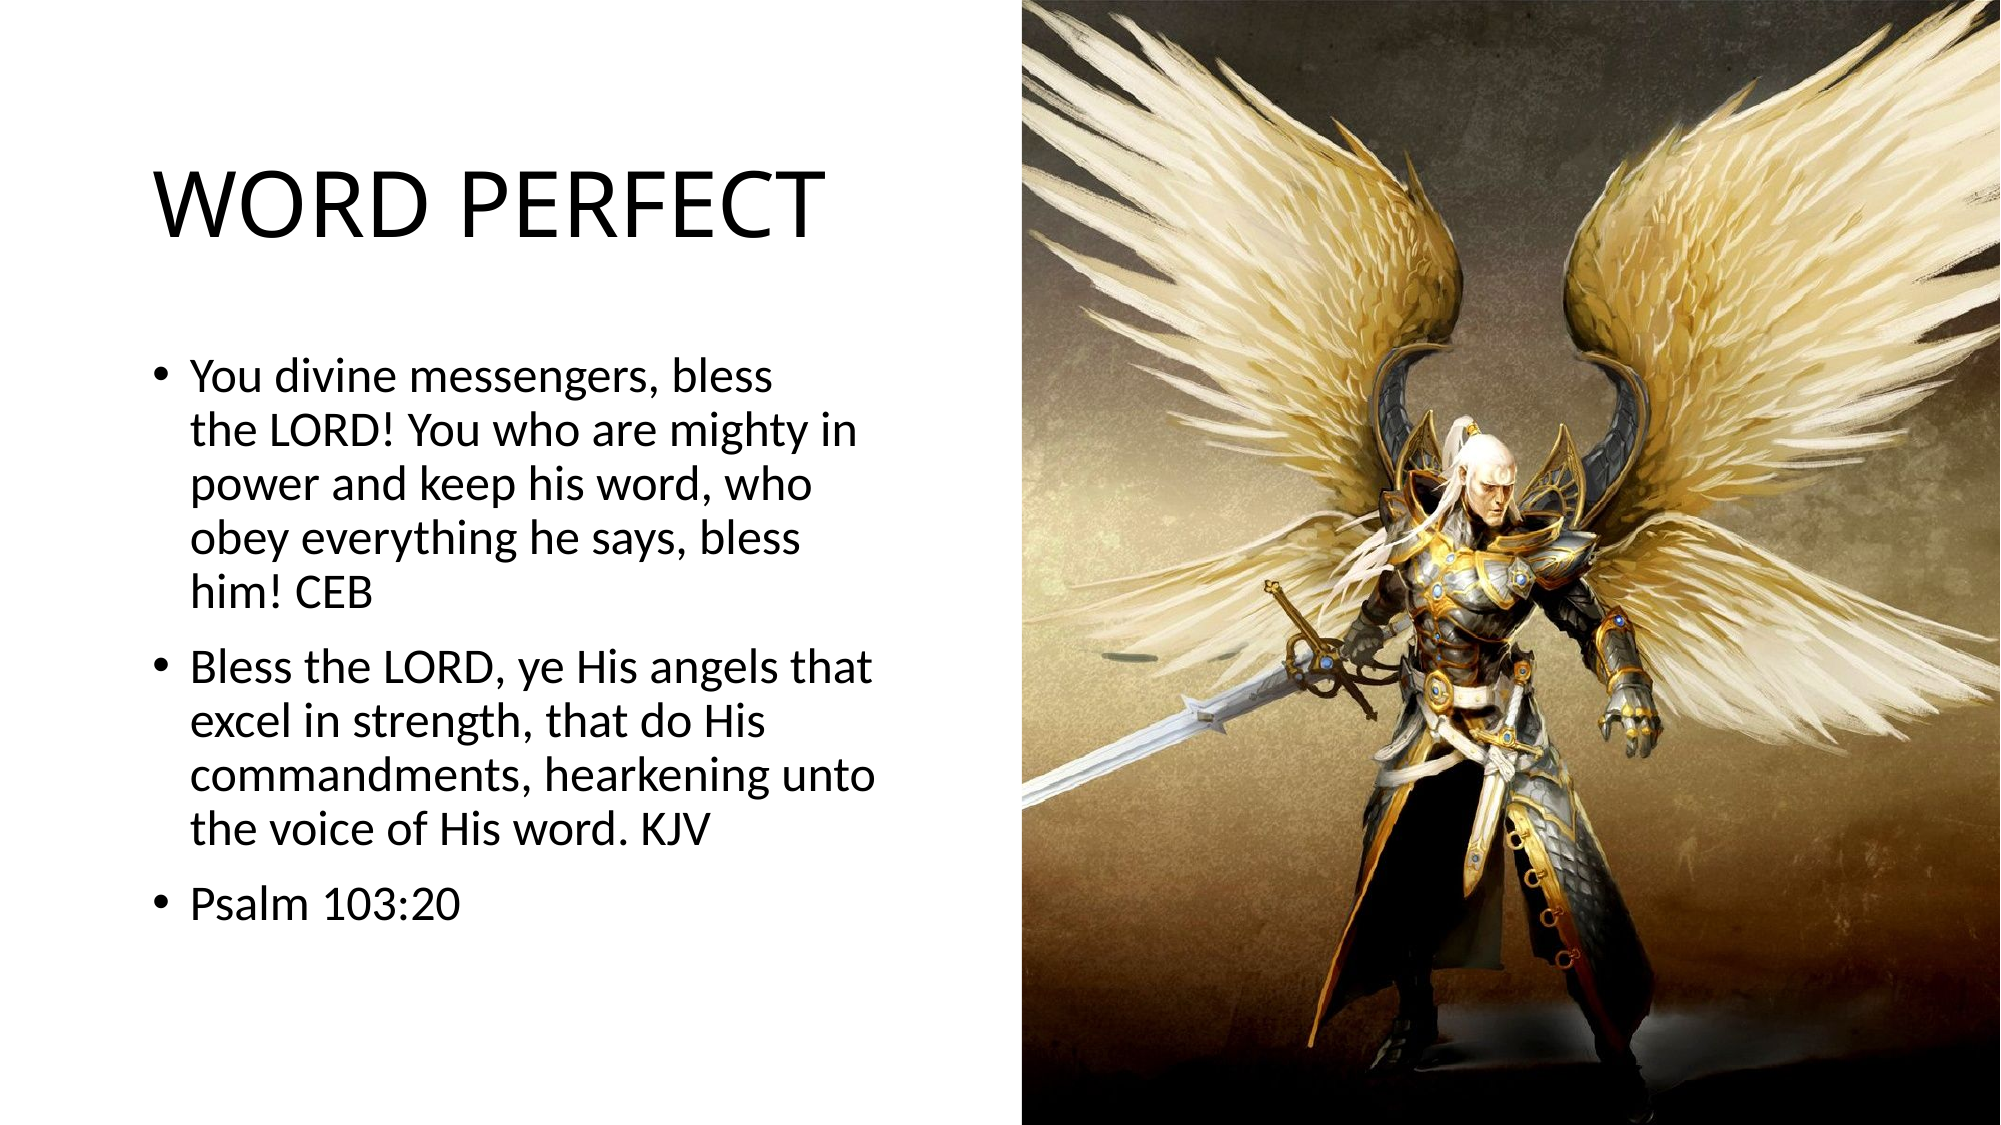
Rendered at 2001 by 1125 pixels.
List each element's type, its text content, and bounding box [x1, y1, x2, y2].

title WORD PERFECT [137, 59, 999, 357]
text_box [0, 0, 1021, 1125]
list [1021, 0, 2000, 1125]
list You divine messengers, bless the Lord! You who are mighty in power and keep his word, who obey everything he says, bless him! CEB Bless the Lord, ye His angels that excel in strength, that do His commandments, hearkening unto the voice of His word. KJV Psalm 103:20 [137, 341, 896, 1014]
